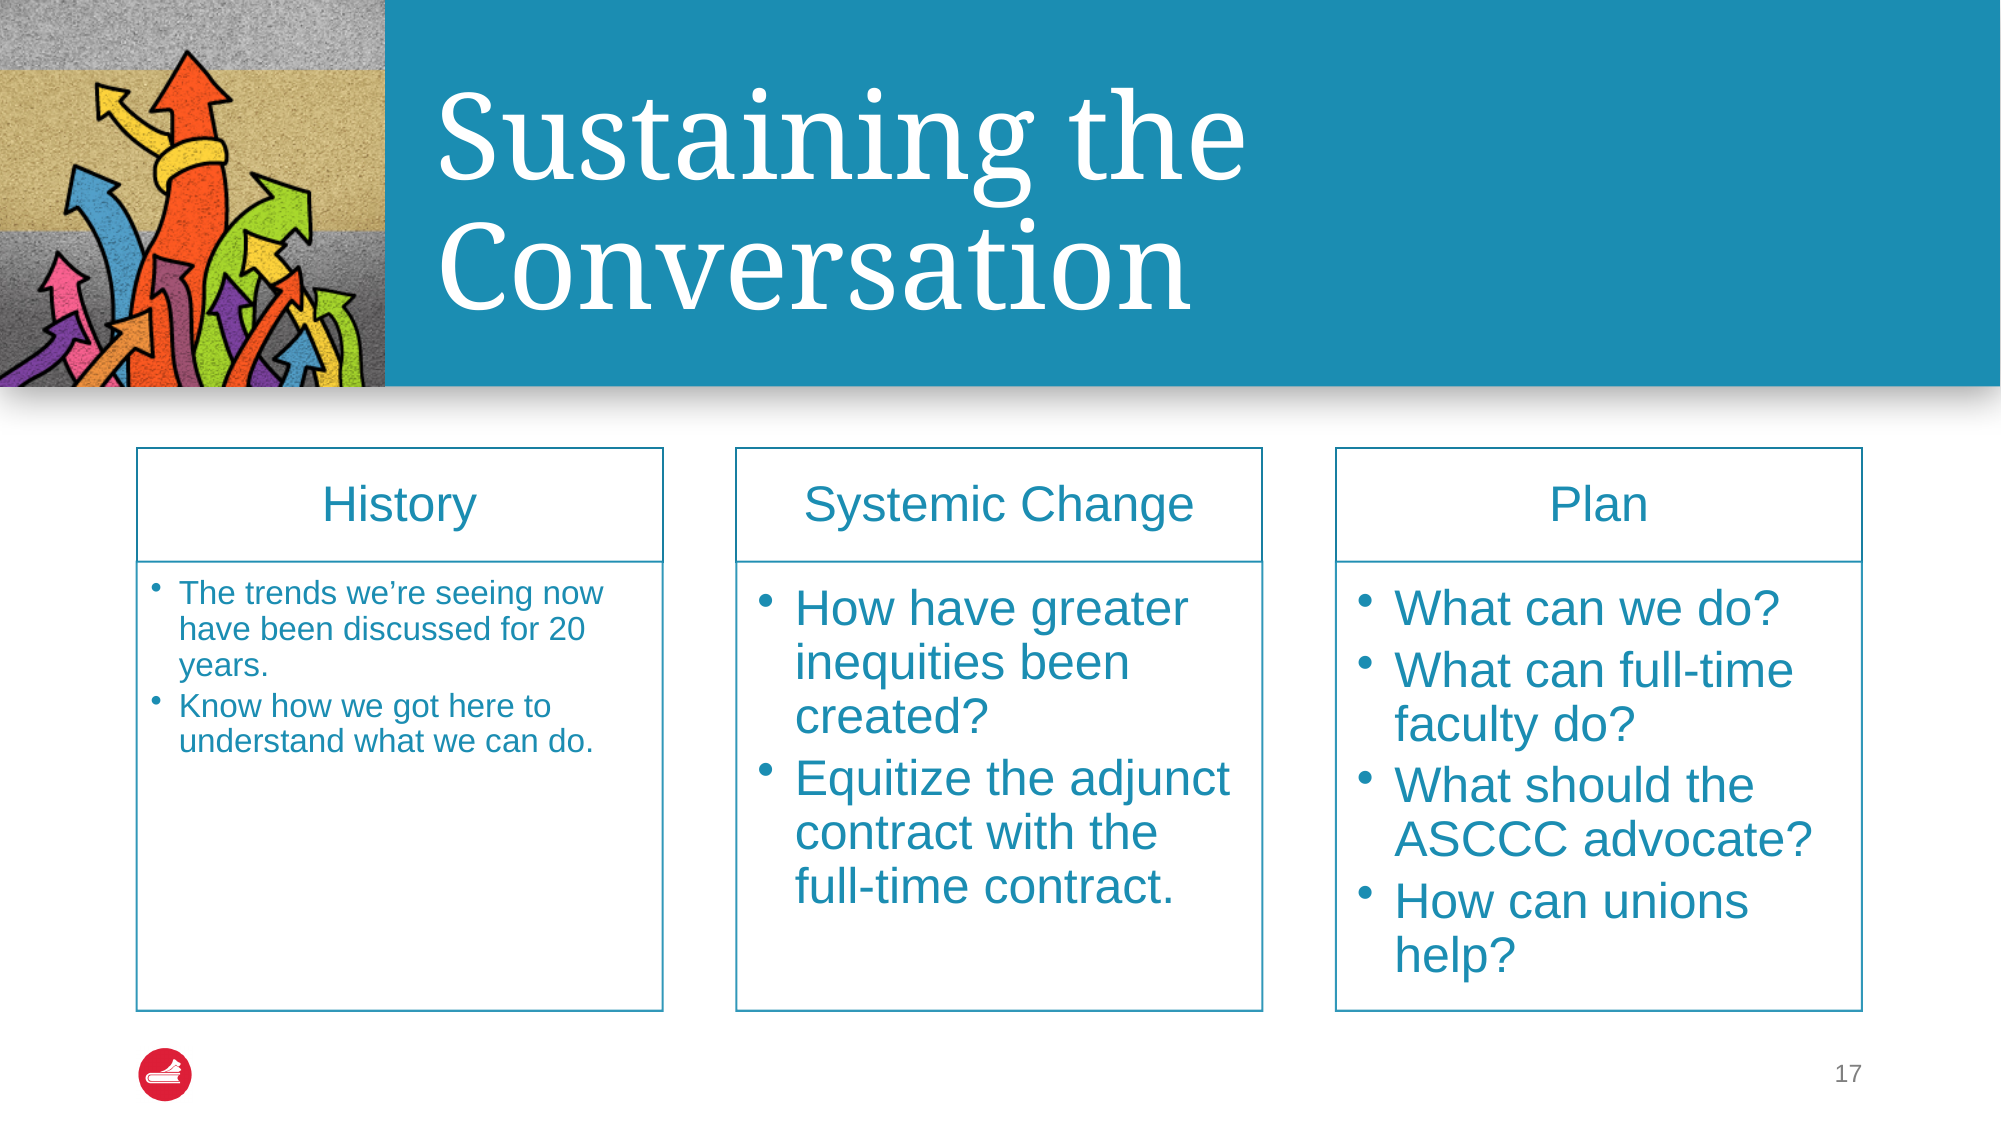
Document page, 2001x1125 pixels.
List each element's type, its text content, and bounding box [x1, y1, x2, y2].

slide_number 17 [1712, 1042, 1863, 1103]
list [136, 436, 1863, 1023]
picture [0, 0, 385, 387]
picture [136, 1046, 193, 1103]
title Sustaining the Conversation [420, 66, 1863, 343]
